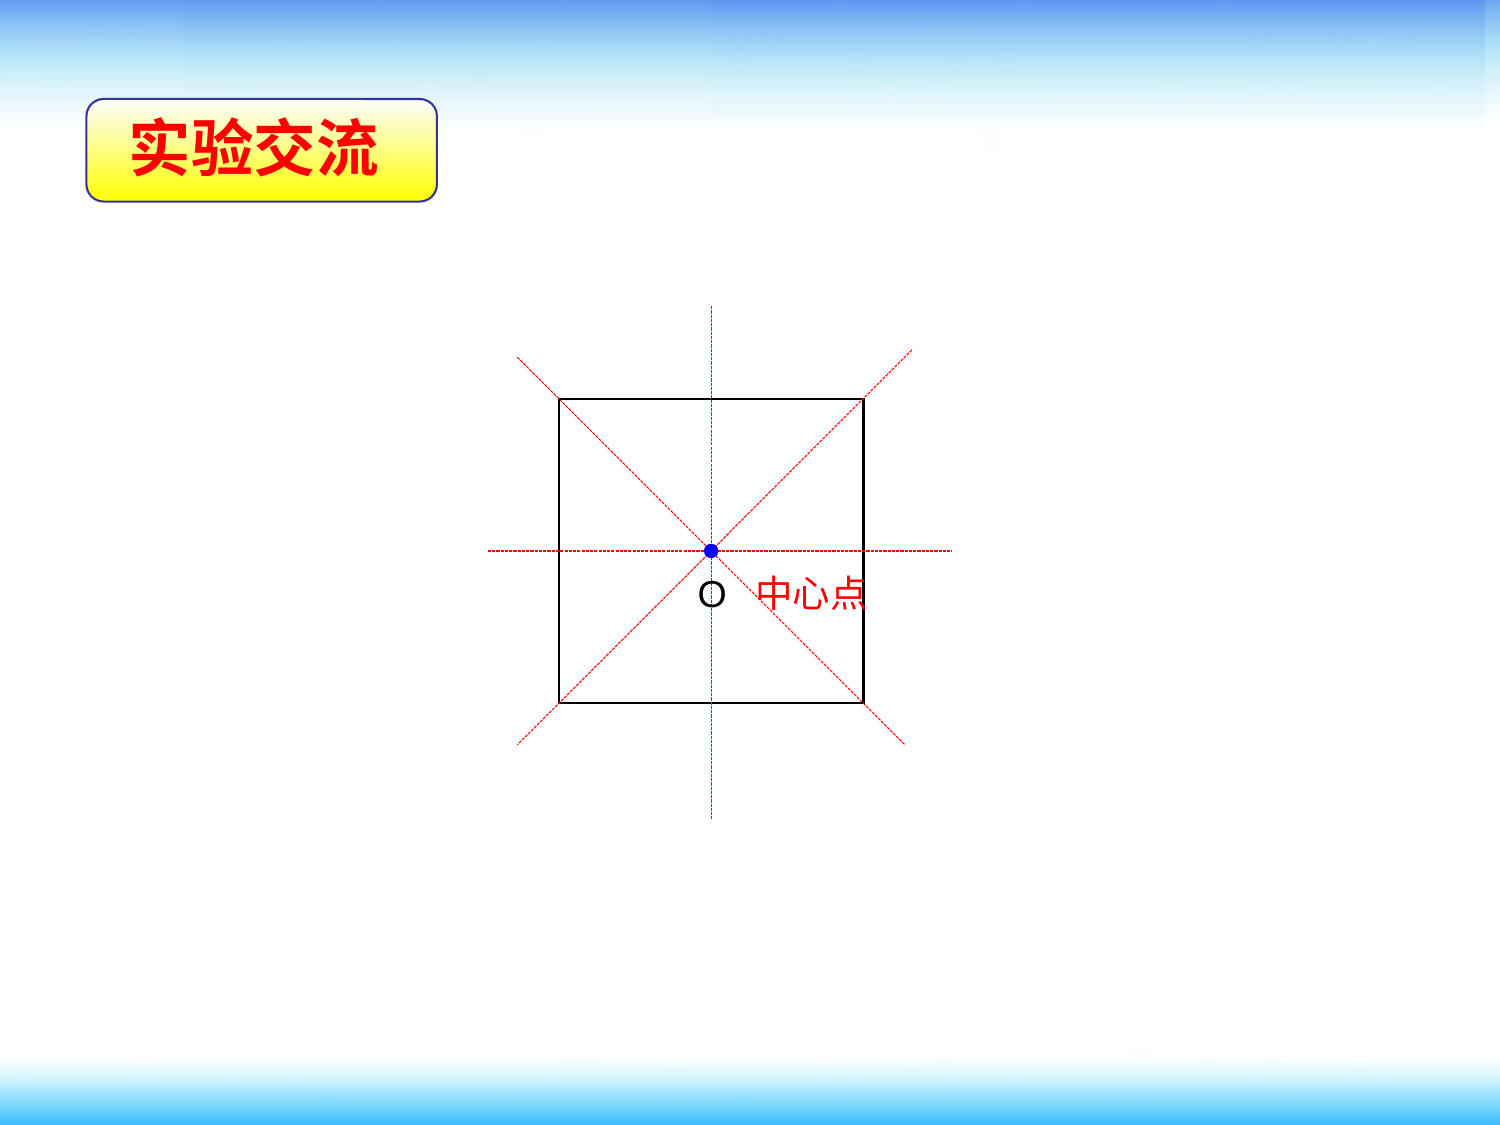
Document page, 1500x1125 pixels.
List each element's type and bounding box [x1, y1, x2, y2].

text_box [712, 349, 913, 550]
picture [0, 0, 1500, 1125]
text_box [712, 552, 913, 745]
text_box [517, 349, 711, 550]
text_box [86, 98, 437, 202]
text_box [517, 552, 711, 745]
